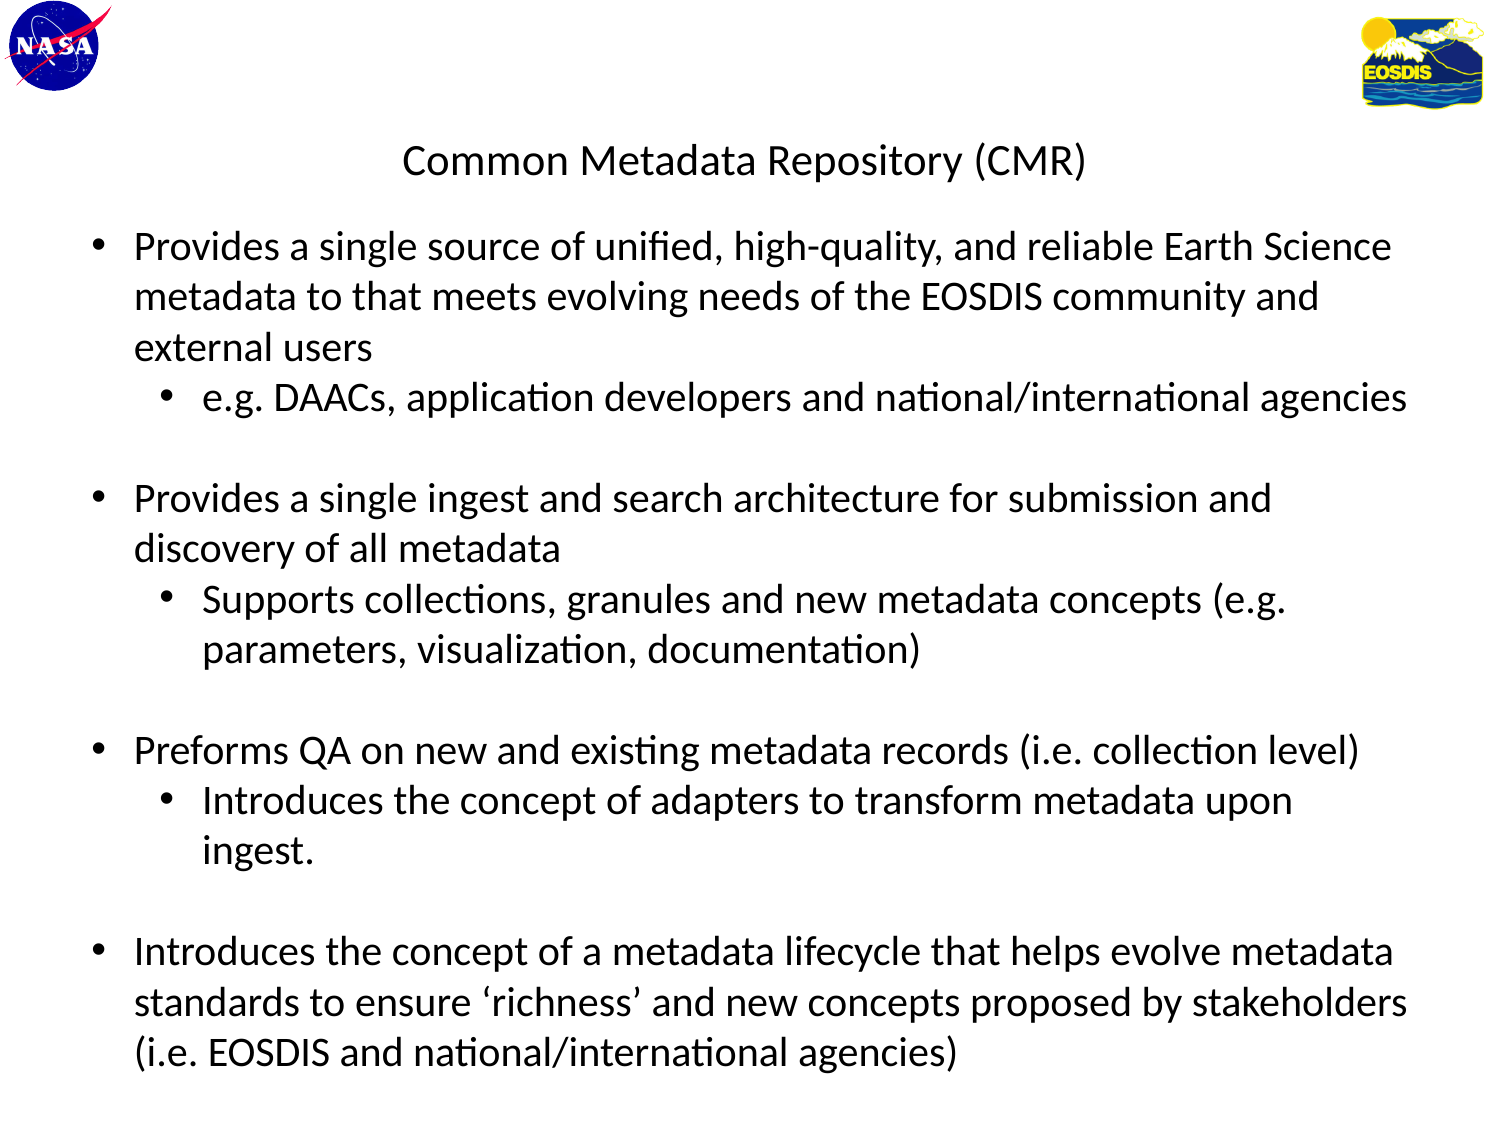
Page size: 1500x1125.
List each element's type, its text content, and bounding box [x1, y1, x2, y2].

picture [1357, 12, 1488, 113]
title Common Metadata Repository (CMR) [0, 122, 1496, 247]
picture [0, 0, 114, 92]
text_box Provides a single source of unified, high-quality, and reliable Earth Science metadata to that meets evolving needs of the EOSDIS community and external users e.g. DAACs, application developers and national/international agencies Provides a single ingest and search architecture for submission and discovery of all metadata Supports collections, granules and new metadata concepts (e.g. parameters, visualization, documentation) Preforms QA on new and existing metadata records (i.e. collection level) Introduces the concept of adapters to transform metadata upon ingest. Introduces the concept of a metadata lifecycle that helps evolve metadata standards to ensure ‘richness’ and new concepts proposed by stakeholders (i.e. EOSDIS and national/international agencies) [76, 211, 1425, 1119]
